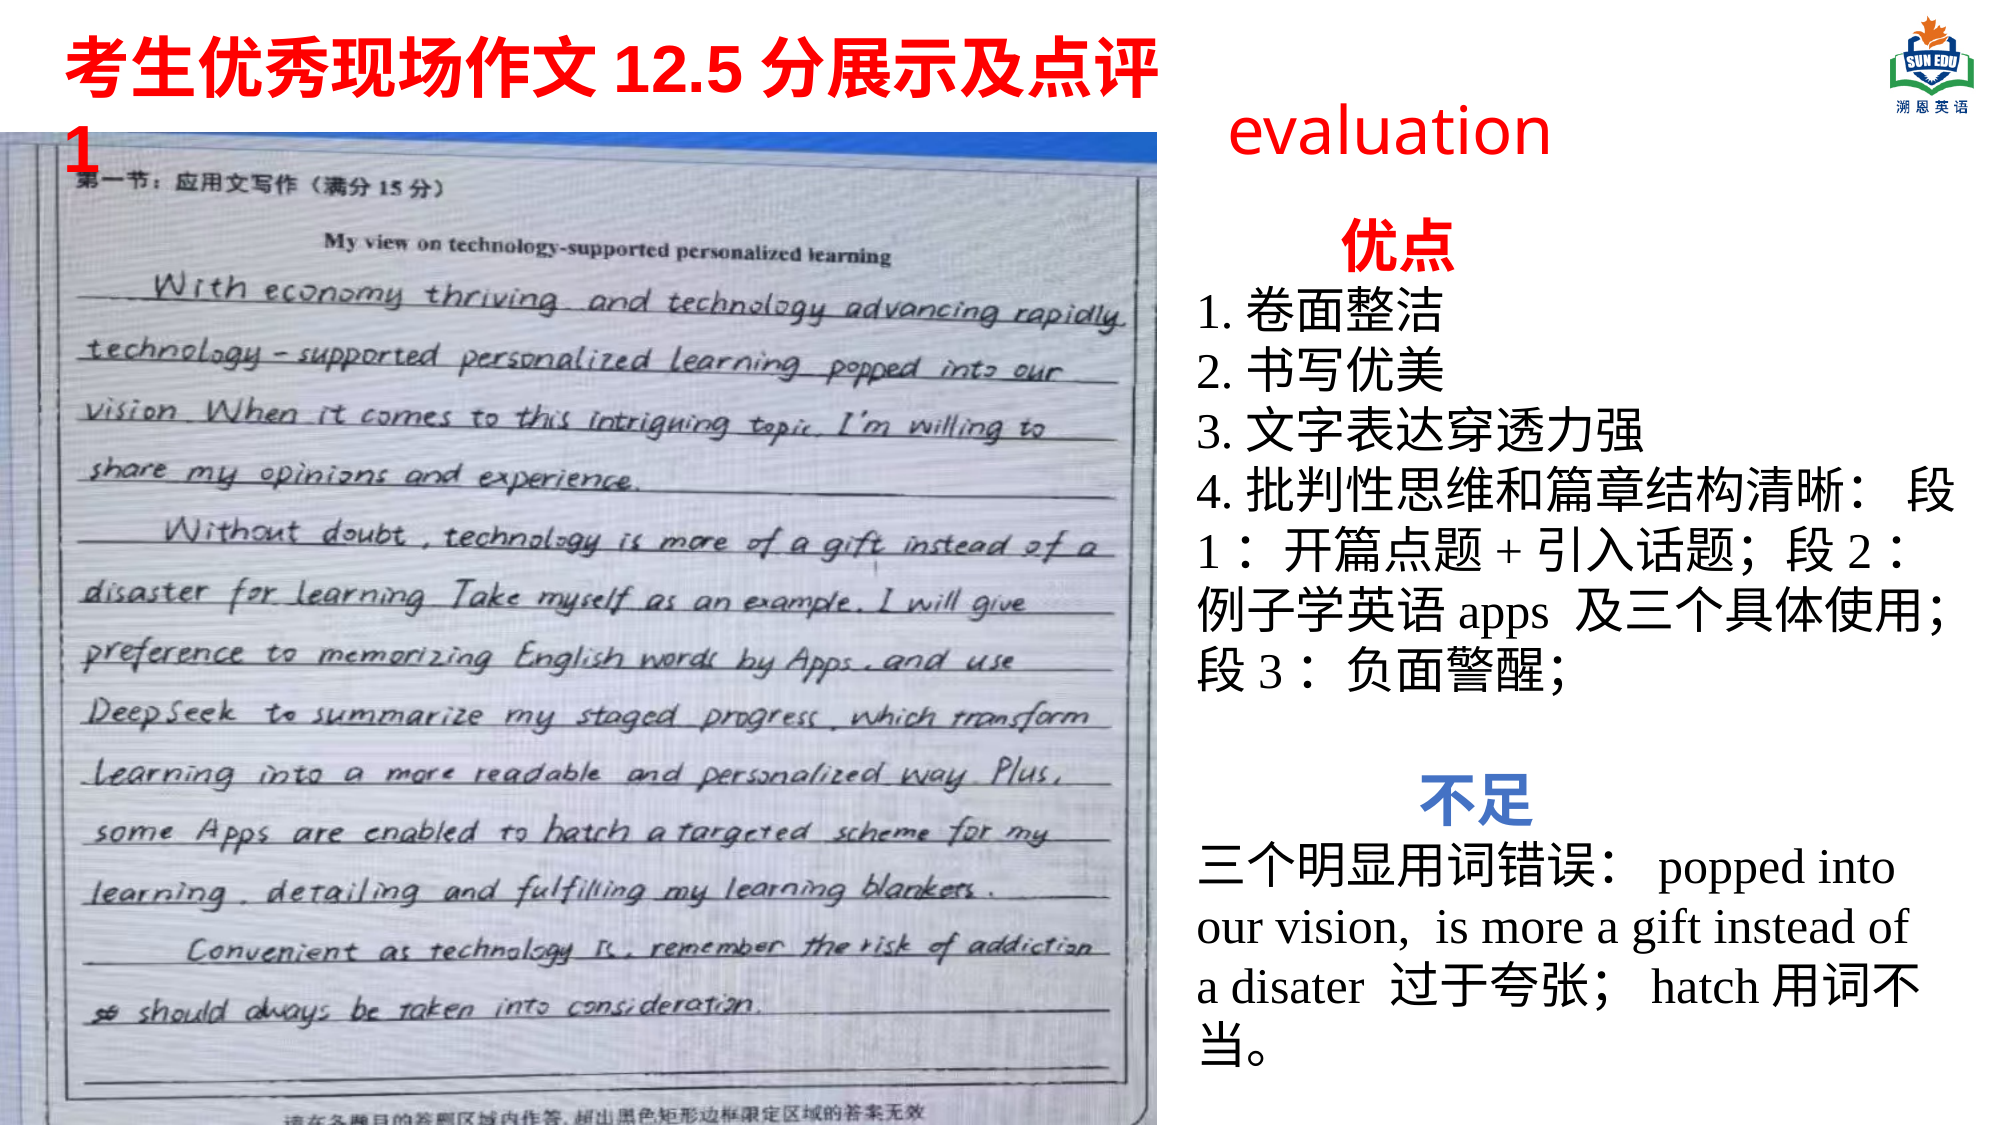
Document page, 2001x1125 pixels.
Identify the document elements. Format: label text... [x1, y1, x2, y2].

picture [1882, 13, 1983, 119]
text_box 不足 三个明显用词错误：popped into our vision, is more a gift instead of a disater 过于夸张；hatch用词不当。 [1181, 756, 1953, 1081]
picture [0, 132, 1157, 1125]
text_box evaluation [1213, 80, 1664, 176]
text_box 考生优秀现场作文12.5分展示及点评1 [49, 18, 1213, 194]
text_box 优点 1.卷面整洁 2.书写优美 3.文字表达穿透力强 4.批判性思维和篇章结构清晰： 段1：开篇点题+引入话题；段2：例子学英语apps 及三个具体使用；段3：负面警醒； [1181, 201, 1979, 707]
